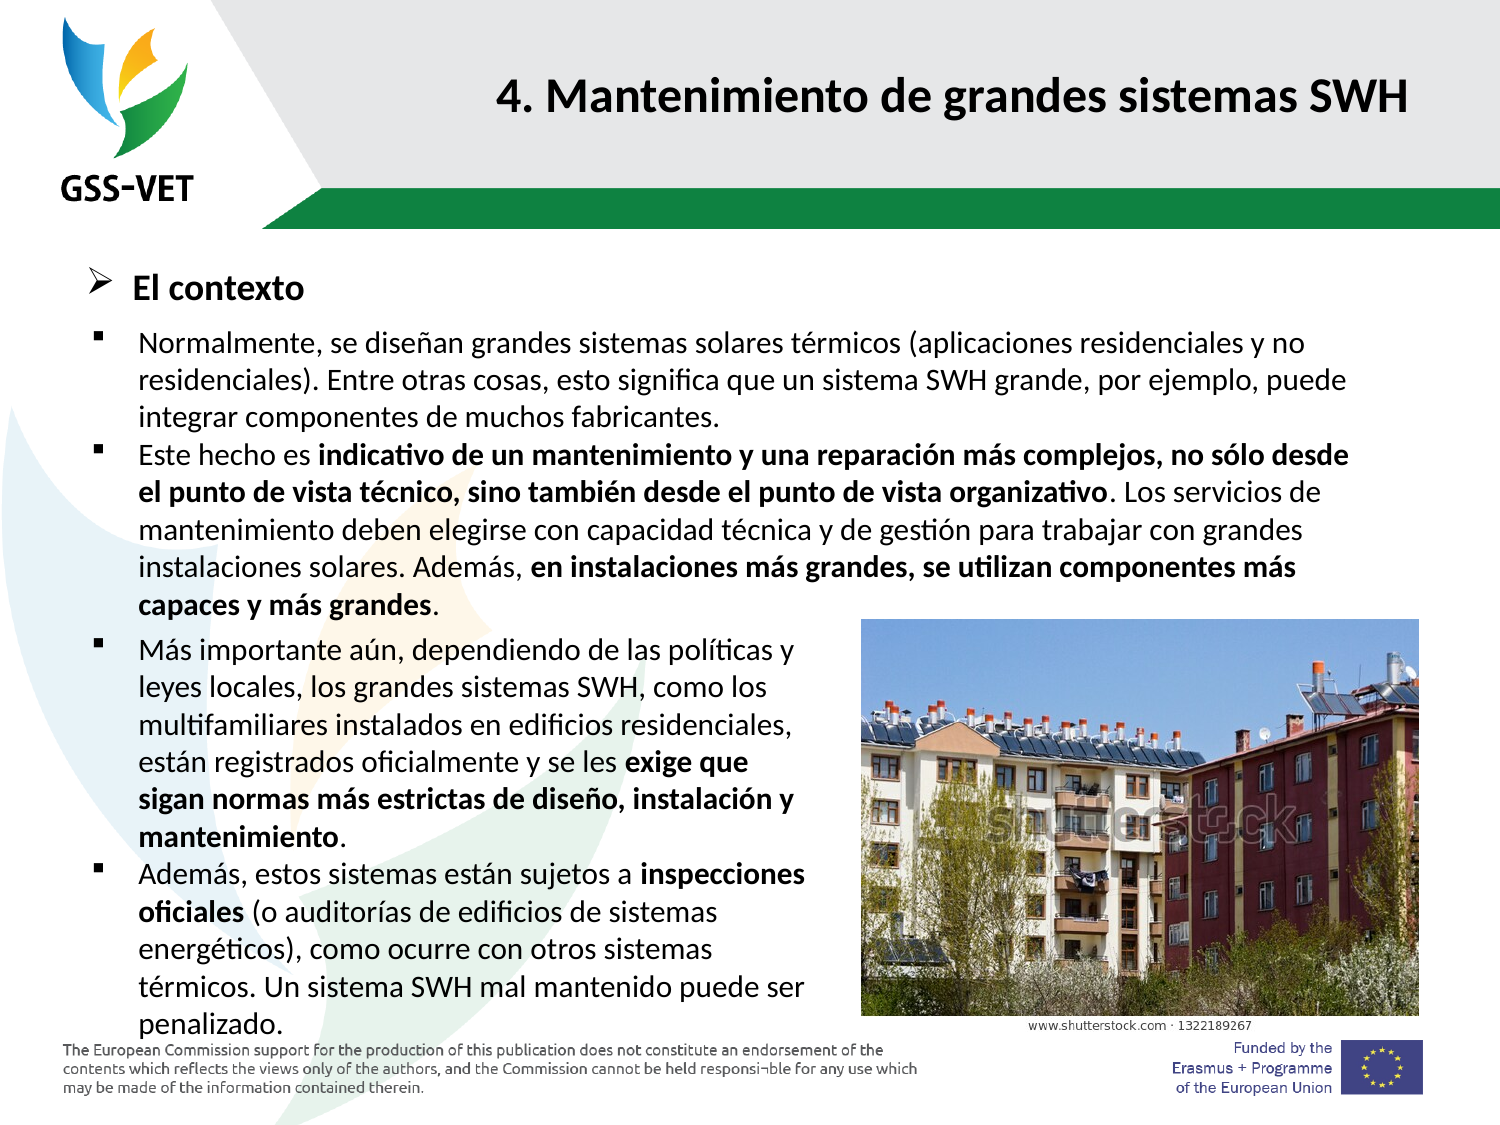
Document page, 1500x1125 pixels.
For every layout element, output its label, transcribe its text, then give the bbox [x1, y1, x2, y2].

text_box Normalmente, se diseñan grandes sistemas solares térmicos (aplicaciones residenciales y no residenciales). Entre otras cosas, esto significa que un sistema SWH grande, por ejemplo, puede integrar componentes de muchos fabricantes. Este hecho es indicativo de un mantenimiento y una reparación más complejos, no sólo desde el punto de vista técnico, sino también desde el punto de vista organizativo. Los servicios de mantenimiento deben elegirse con capacidad técnica y de gestión para trabajar con grandes instalaciones solares. Además, en instalaciones más grandes, se utilizan componentes más capaces y más grandes. [76, 314, 1380, 629]
title 4. Mantenimiento de grandes sistemas SWH [324, 0, 1425, 185]
text_box El contexto [71, 255, 384, 316]
text_box Más importante aún, dependiendo de las políticas y leyes locales, los grandes sistemas SWH, como los multifamiliares instalados en edificios residenciales, están registrados oficialmente y se les exige que sigan normas más estrictas de diseño, instalación y mantenimiento. Además, estos sistemas están sujetos a inspecciones oficiales (o auditorías de edificios de sistemas energéticos), como ocurre con otros sistemas térmicos. Un sistema SWH mal mantenido puede ser penalizado. [76, 621, 827, 1049]
picture [0, 0, 1500, 1125]
